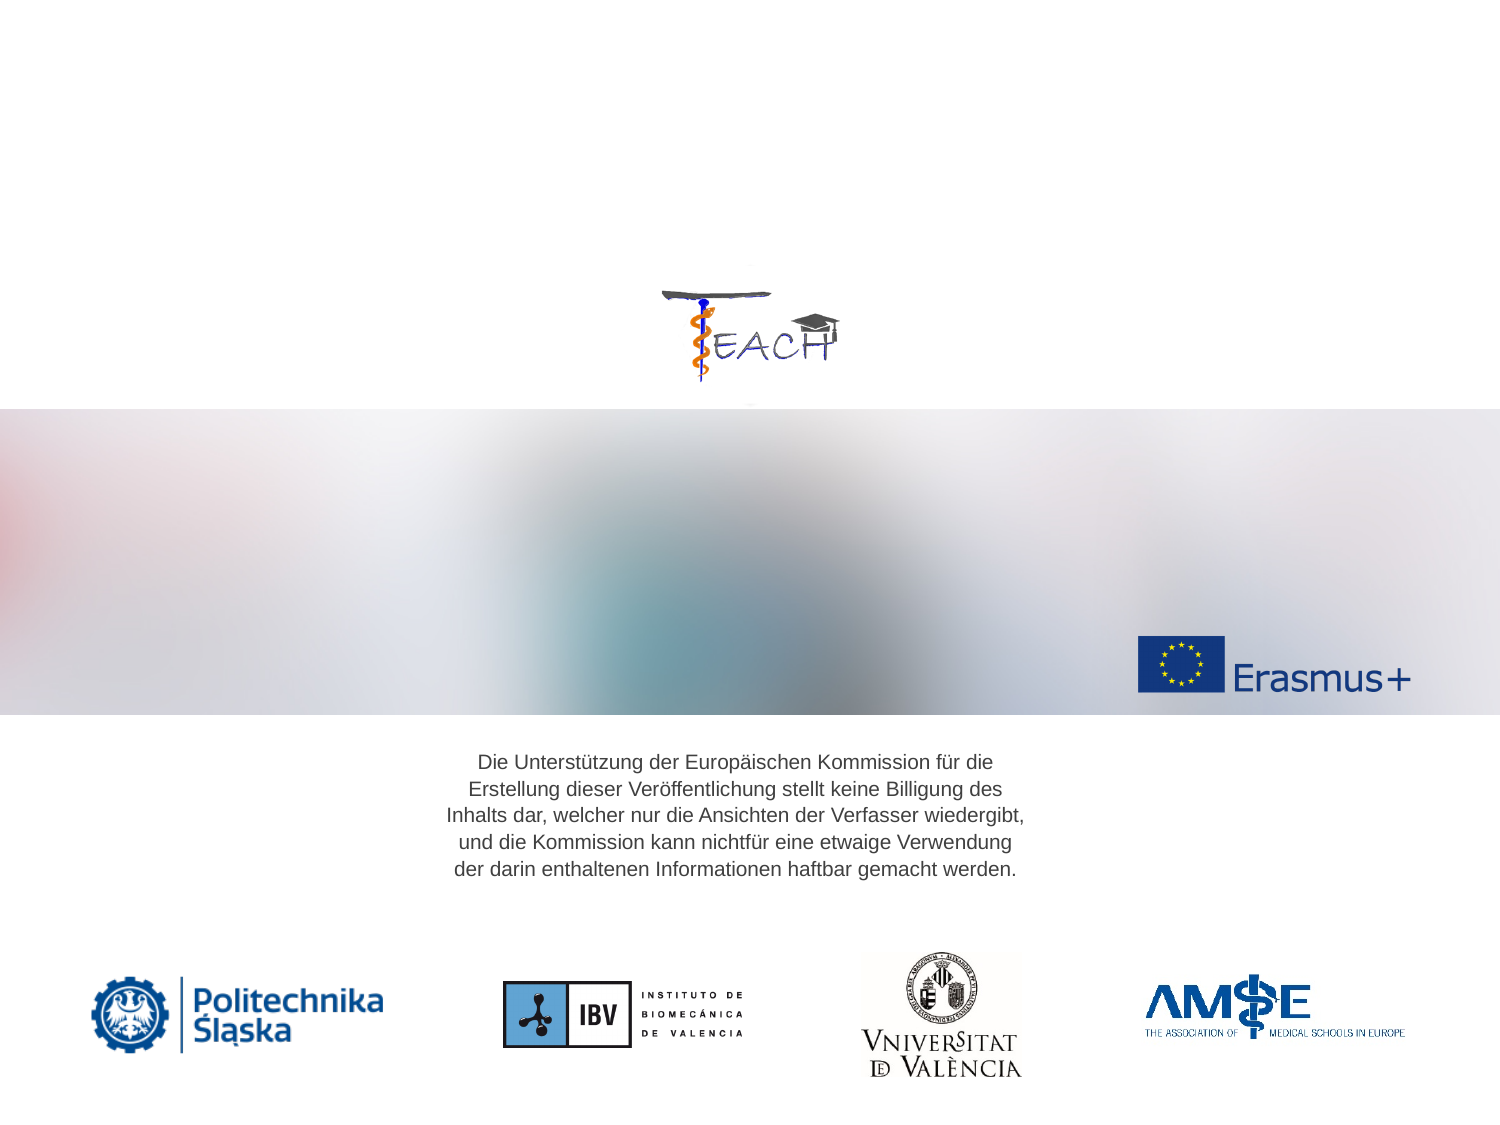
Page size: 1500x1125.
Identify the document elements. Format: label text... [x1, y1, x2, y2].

picture [503, 981, 742, 1048]
text_box Die Unterstützung der Europäischen Kommission für die Erstellung dieser Veröffentlichung stellt keine Billigung des Inhalts dar, welcher nur die Ansichten der Verfasser wiedergibt, und die Kommission kann nichtfür eine etwaige Verwendung der darin enthaltenen Informationen haftbar gemacht werden. [336, 739, 1087, 888]
picture [861, 952, 1022, 1077]
picture [659, 263, 841, 408]
picture [88, 973, 396, 1056]
picture [0, 409, 1500, 715]
picture [1141, 962, 1412, 1067]
